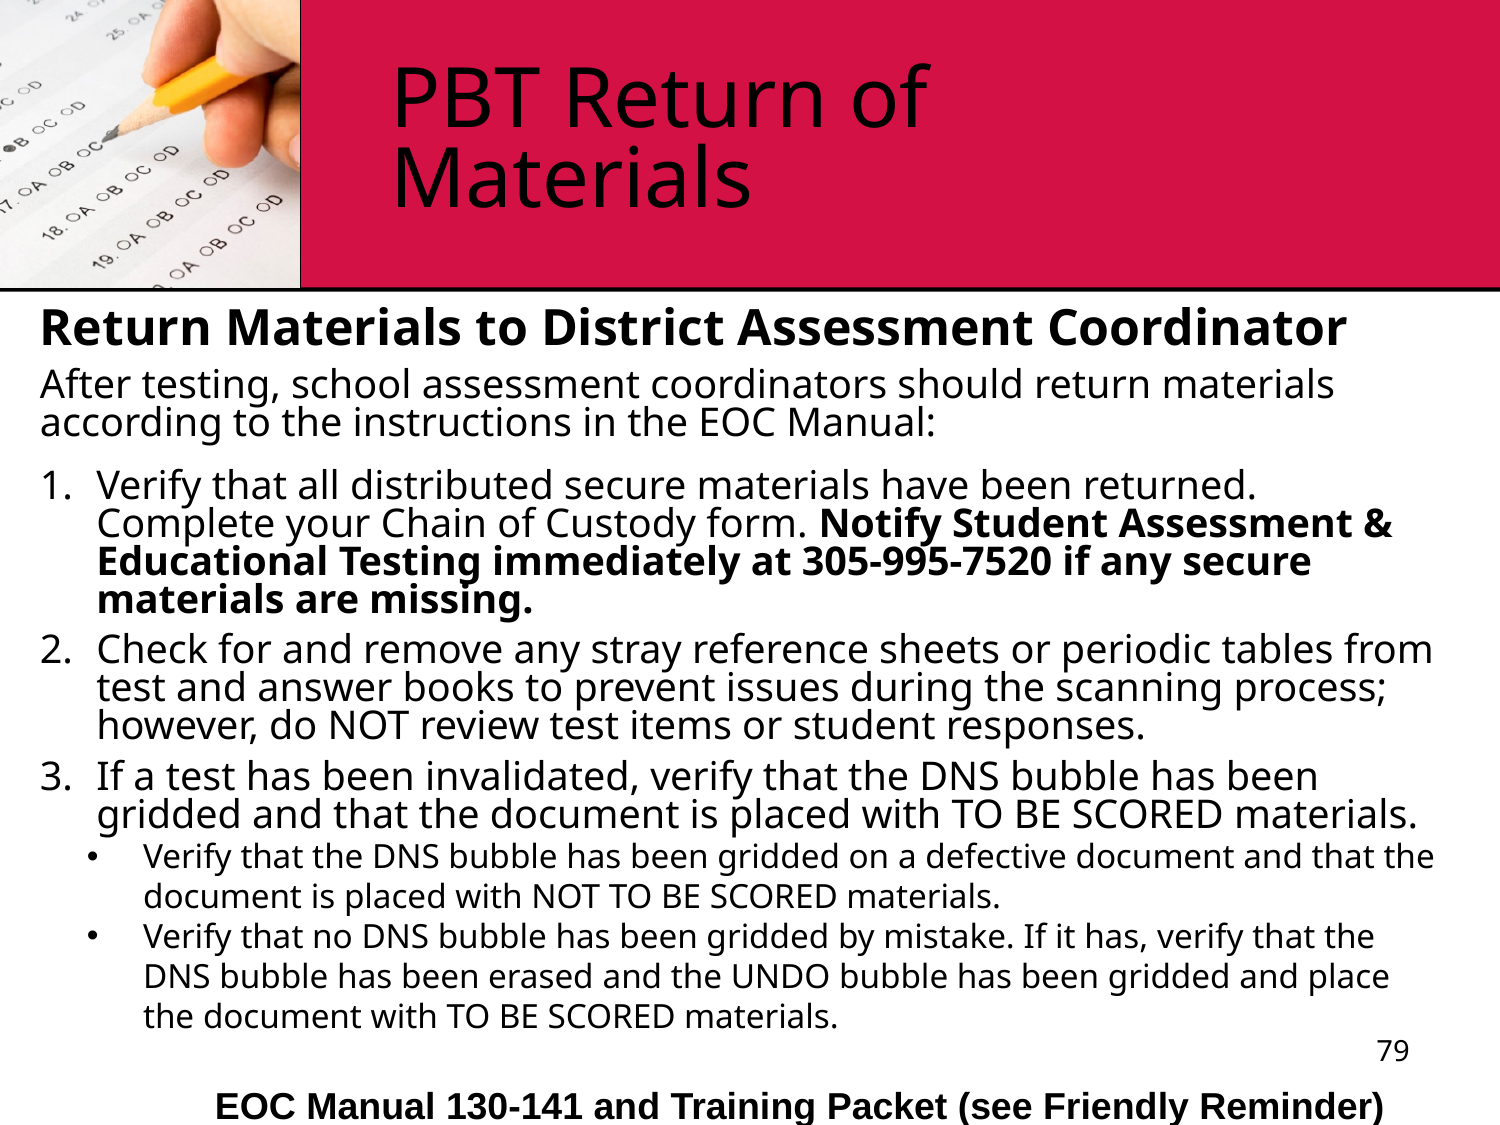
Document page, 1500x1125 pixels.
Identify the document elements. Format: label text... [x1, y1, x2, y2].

title PBT Return of Materials [374, 49, 1313, 238]
slide_number 79 [1074, 1024, 1426, 1074]
picture [0, 0, 300, 288]
text_box EOC Manual 130-141 and Training Packet (see Friendly Reminder) [200, 1074, 1500, 1125]
list Return Materials to District Assessment Coordinator After testing, school assessment coordinators should return materials according to the instructions in the EOC Manual: Verify that all distributed secure materials have been returned. Complete your Chain of Custody form. Notify Student Assessment & Educational Testing immediately at 305-995-7520 if any secure materials are missing. Check for and remove any stray reference sheets or periodic tables from test and answer books to prevent issues during the scanning process; however, do NOT review test items or student responses. If a test has been invalidated, verify that the DNS bubble has been gridded and that the document is placed with TO BE SCORED materials. Verify that the DNS bubble has been gridded on a defective document and that the document is placed with NOT TO BE SCORED materials. Verify that no DNS bubble has been gridded by mistake. If it has, verify that the DNS bubble has been erased and the UNDO bubble has been gridded and place the document with TO BE SCORED materials. [24, 299, 1463, 1076]
